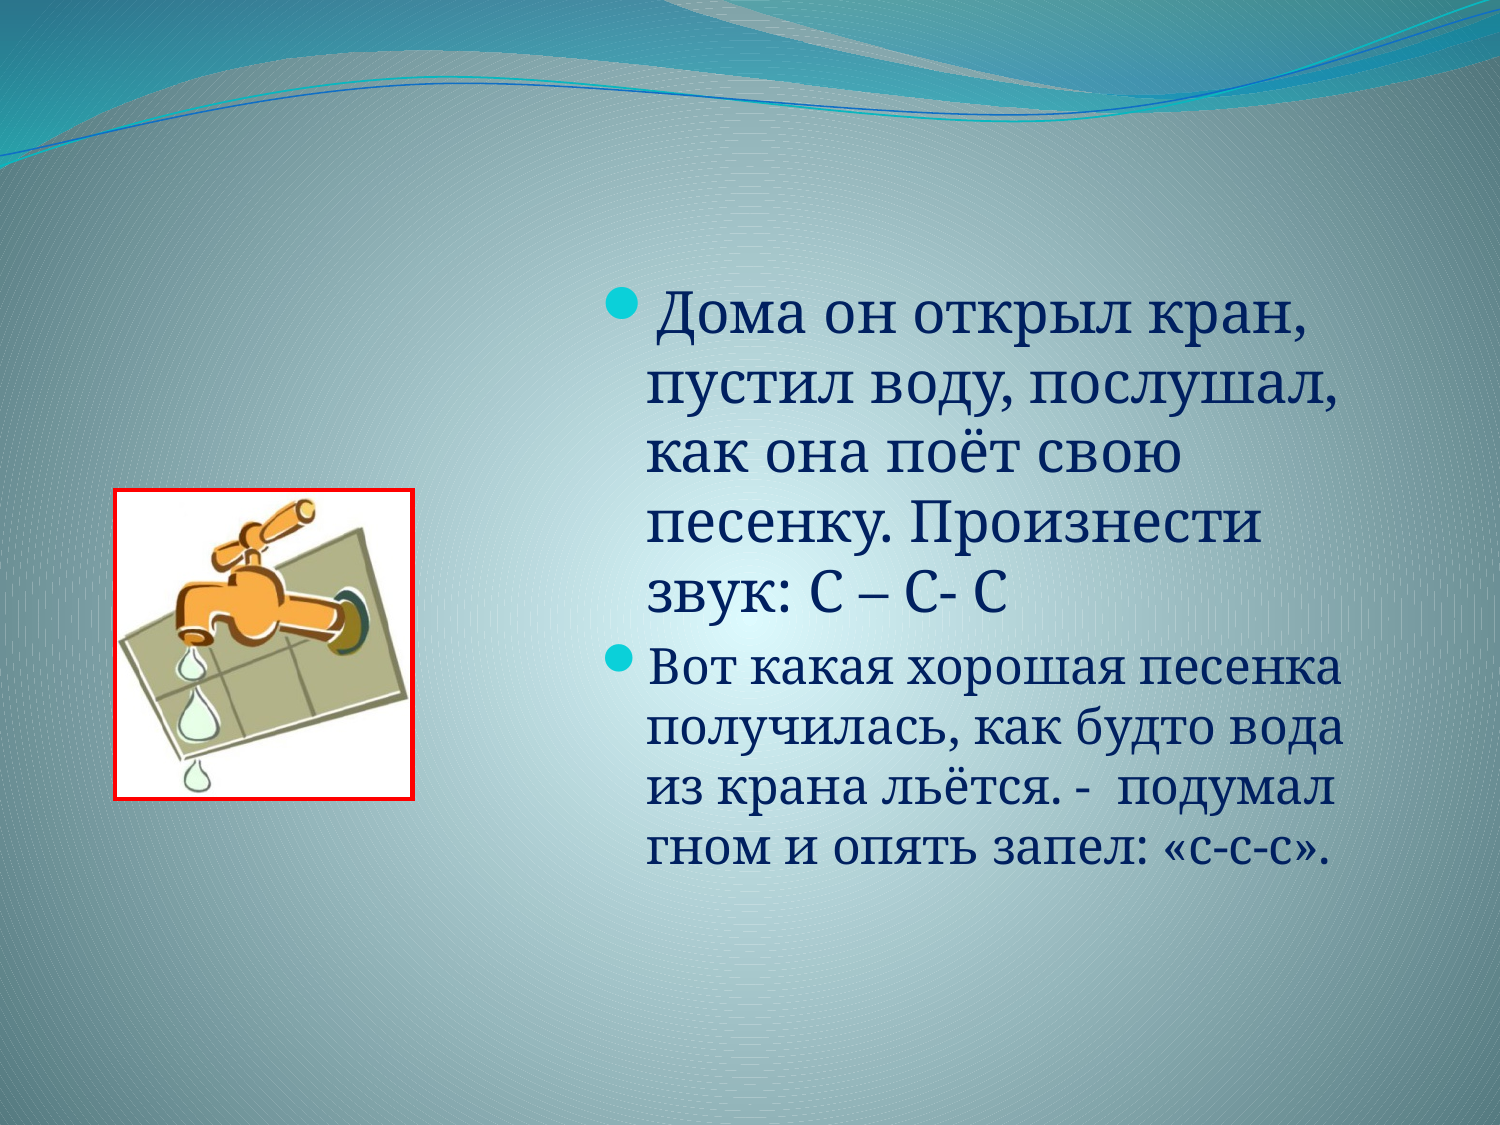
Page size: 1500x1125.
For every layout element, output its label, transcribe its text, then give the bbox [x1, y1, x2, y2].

list Дома он открыл кран, пустил воду, послушал, как она поёт свою песенку. Произнести звук: С – С- С Вот какая хорошая песенка получилась, как будто вода из крана льётся. - подумал гном и опять запел: «с-с-с». [586, 275, 1425, 1025]
picture [116, 491, 411, 798]
